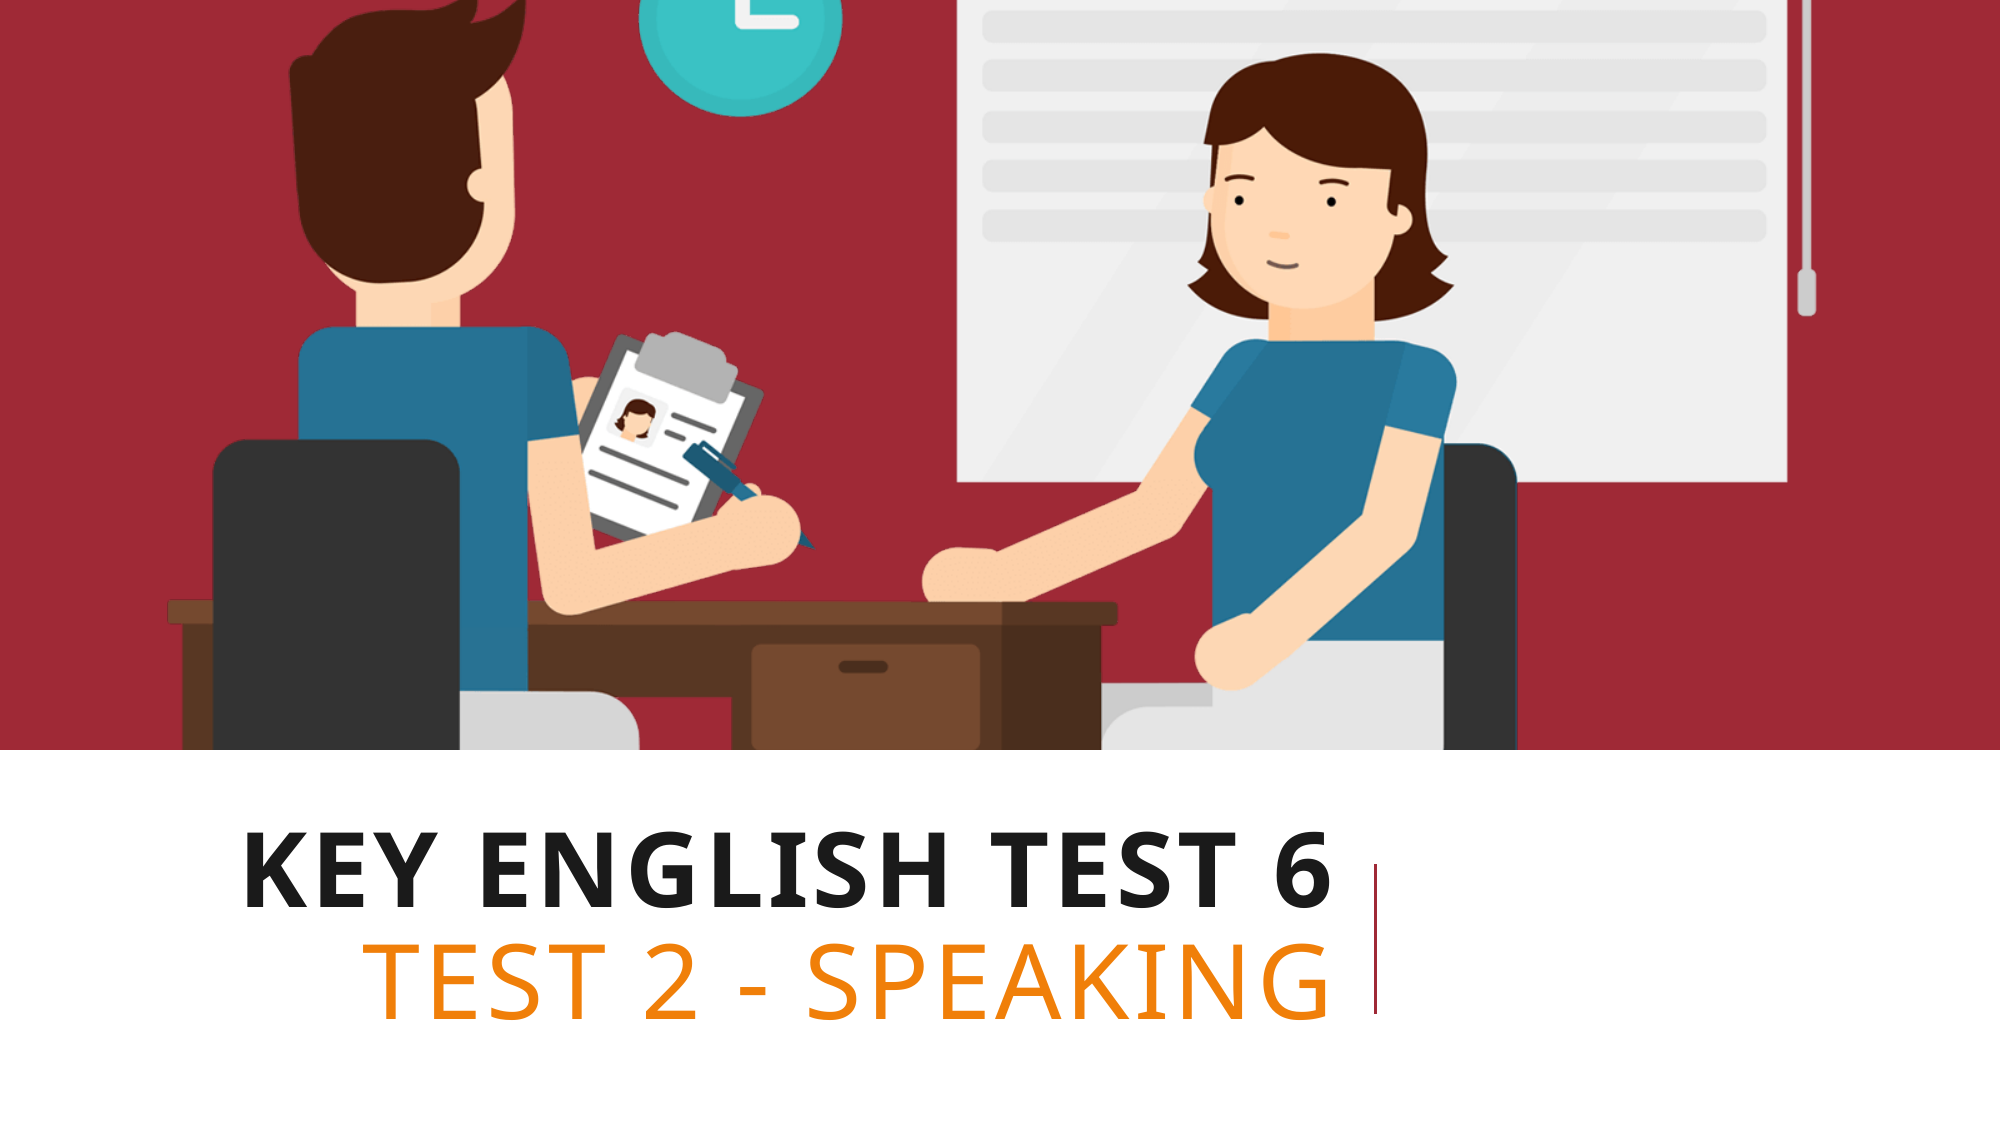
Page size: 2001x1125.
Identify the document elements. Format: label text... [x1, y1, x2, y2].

picture [0, 0, 2000, 751]
text_box KEY ENGLISH TEST 6 Test 2 - Speaking [74, 813, 1350, 1054]
